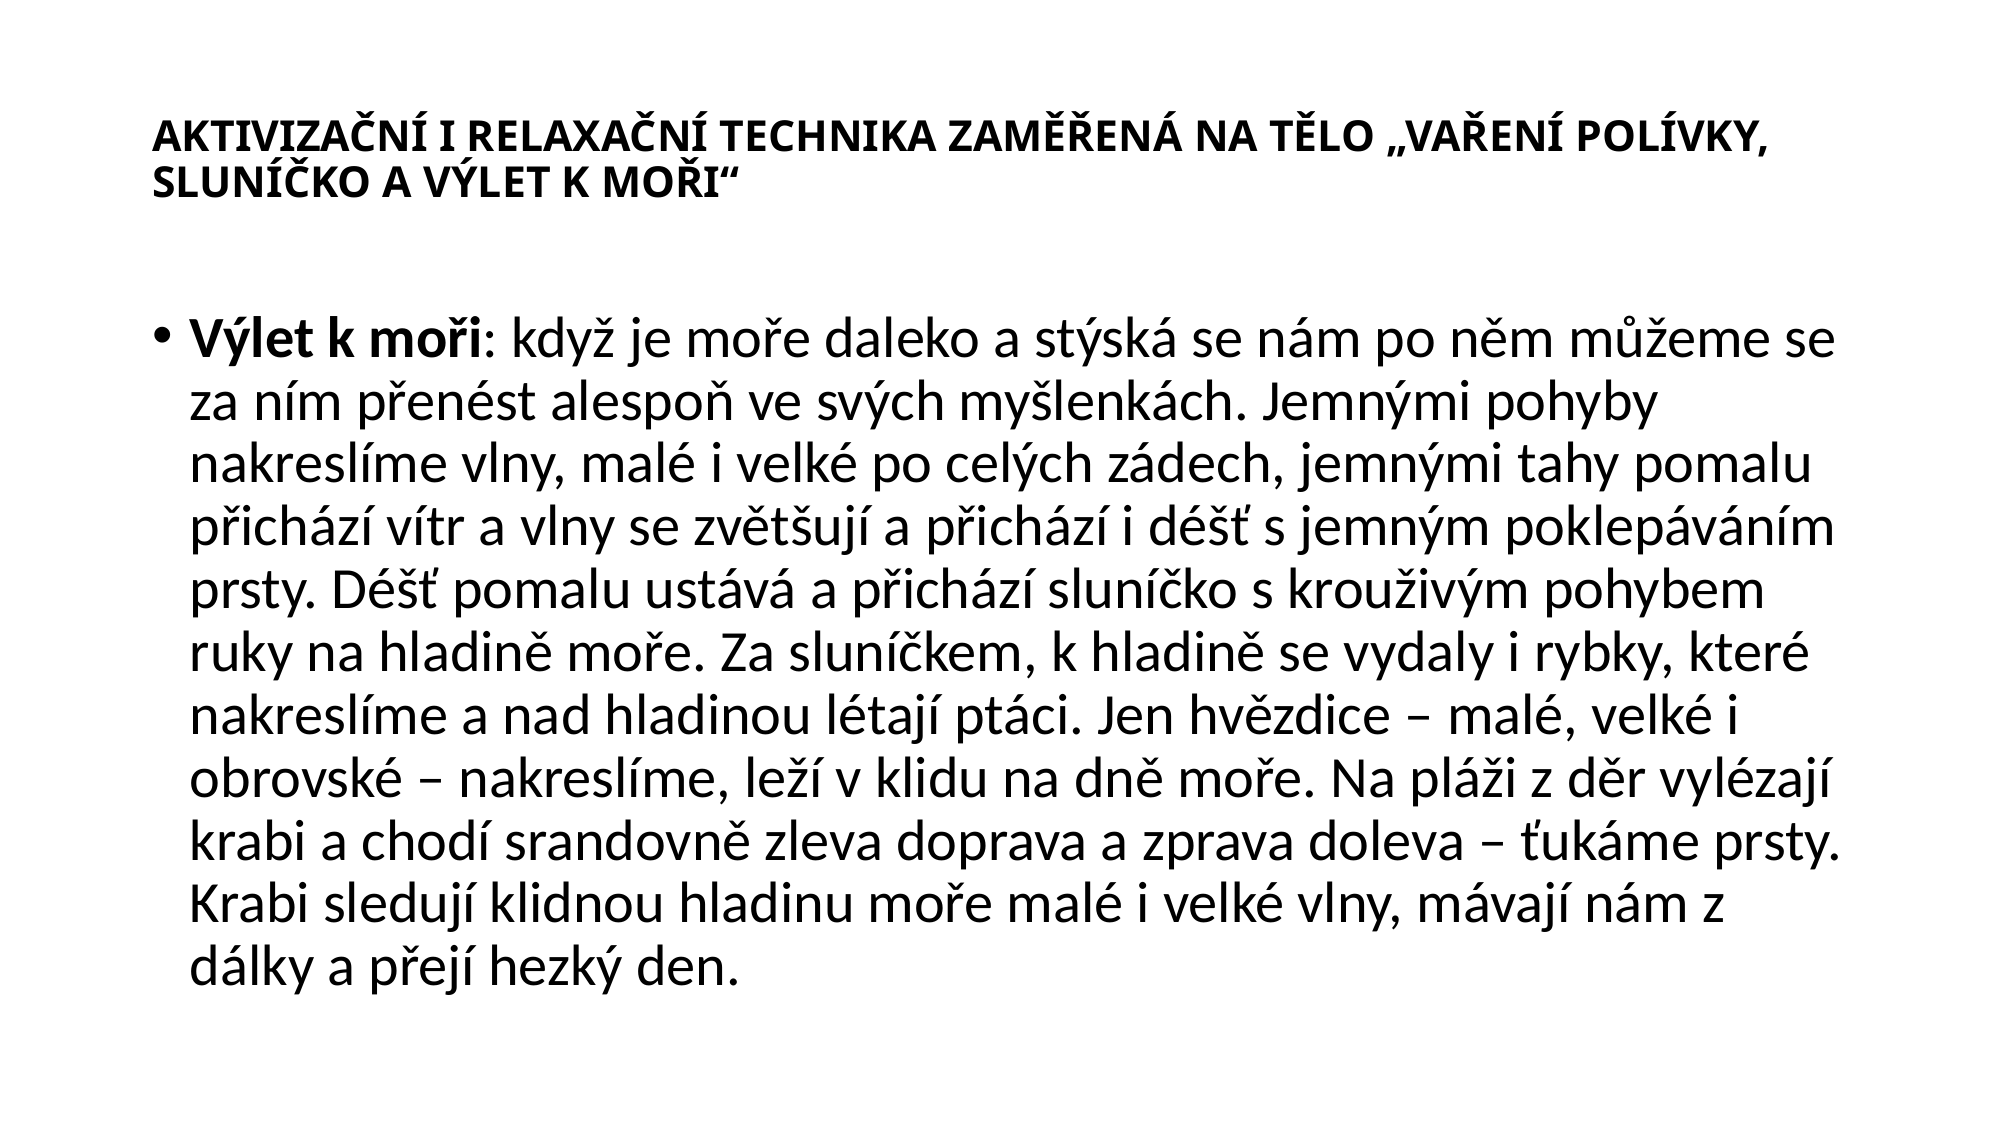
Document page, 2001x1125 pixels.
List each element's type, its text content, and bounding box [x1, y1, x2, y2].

title AKTIVIZAČNÍ I RELAXAČNÍ TECHNIKA ZAMĚŘENÁ NA TĚLO „VAŘENÍ POLÍVKY, SLUNÍČKO A VÝLET K MOŘI“ [137, 59, 1863, 278]
list Výlet k moři: když je moře daleko a stýská se nám po něm můžeme se za ním přenést alespoň ve svých myšlenkách. Jemnými pohyby nakreslíme vlny, malé i velké po celých zádech, jemnými tahy pomalu přichází vítr a vlny se zvětšují a přichází i déšť s jemným poklepáváním prsty. Déšť pomalu ustává a přichází sluníčko s krouživým pohybem ruky na hladině moře. Za sluníčkem, k hladině se vydaly i rybky, které nakreslíme a nad hladinou létají ptáci. Jen hvězdice – malé, velké i obrovské – nakreslíme, leží v klidu na dně moře. Na pláži z děr vylézají krabi a chodí srandovně zleva doprava a zprava doleva – ťukáme prsty. Krabi sledují klidnou hladinu moře malé i velké vlny, mávají nám z dálky a přejí hezký den. [137, 299, 1863, 1014]
